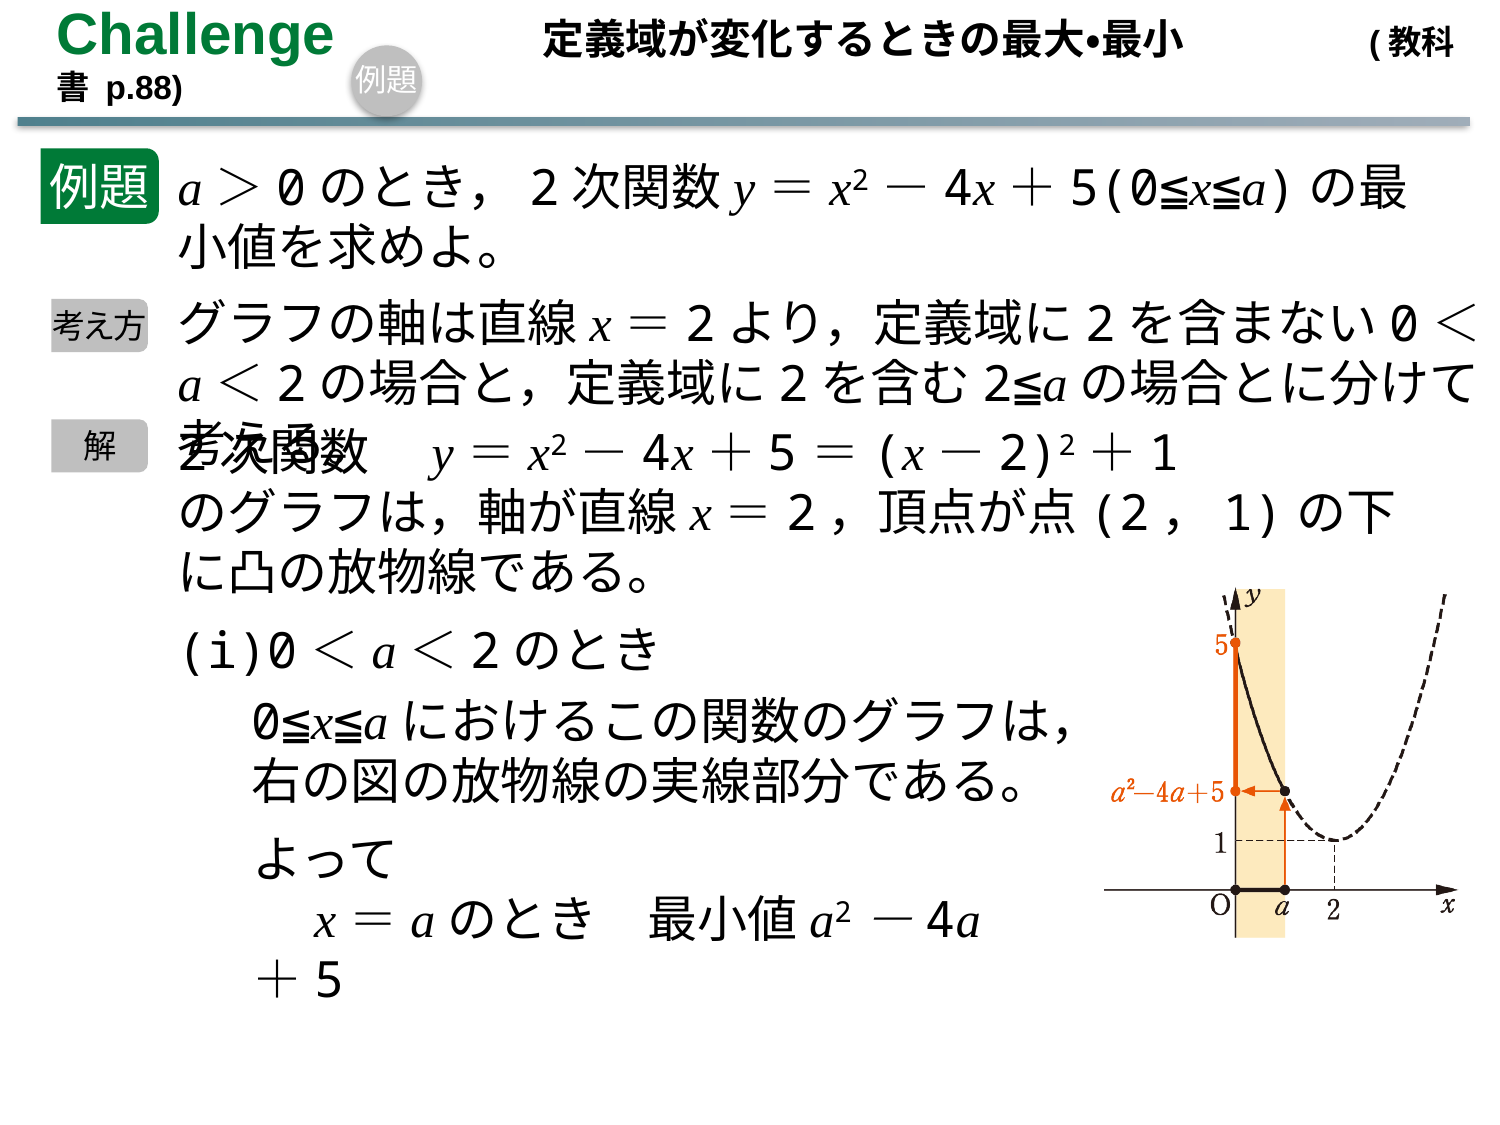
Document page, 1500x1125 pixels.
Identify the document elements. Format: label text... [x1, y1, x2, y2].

text_box (i)0＜a＜2のとき [162, 611, 1022, 687]
text_box a＞0のとき，2次関数y＝x2－4x＋5(0≦x≦a)の最小値を求めよ。 [162, 148, 1436, 283]
text_box よって x＝aのとき 最小値a2－4a＋5 [148, 820, 1008, 1016]
text_box 2次関数 y＝x2－4x＋5＝(x－2)2＋1 のグラフは，軸が直線x＝2，頂点が点(2，1)の下に凸の放物線である。 [162, 412, 1436, 608]
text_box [51, 417, 149, 474]
picture [1104, 585, 1459, 938]
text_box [336, 45, 438, 117]
text_box 例題 [10, 148, 190, 223]
text_box Challenge 定義域が変化するときの最大・最小 (教科書 p.88) [42, 13, 1483, 114]
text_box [17, 297, 182, 354]
text_box 0≦x≦aにおけるこの関数のグラフは，右の図の放物線の実線部分である。 [236, 682, 1095, 817]
text_box グラフの軸は直線x＝2より，定義域に2を含まない0＜a＜2の場合と，定義域に2を含む2≦aの場合とに分けて考える。 [162, 284, 1500, 480]
